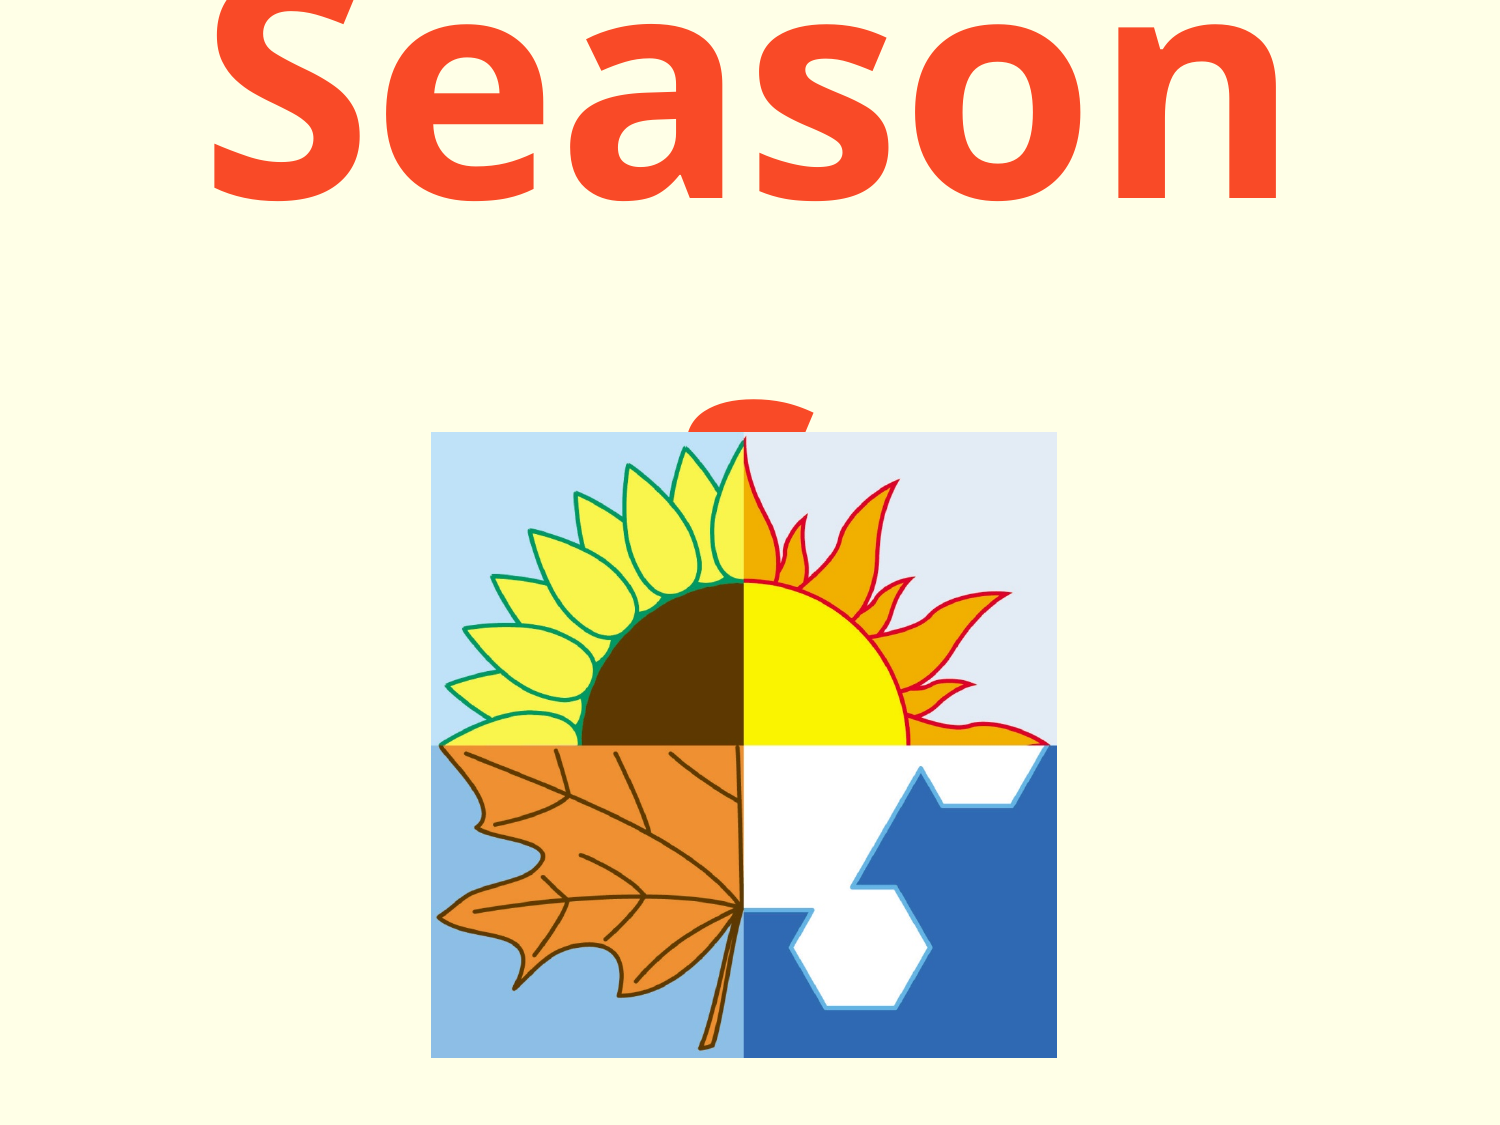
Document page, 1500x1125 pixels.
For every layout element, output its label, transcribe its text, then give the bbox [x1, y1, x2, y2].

title Seasons [112, 66, 1388, 457]
picture [431, 432, 1058, 1059]
